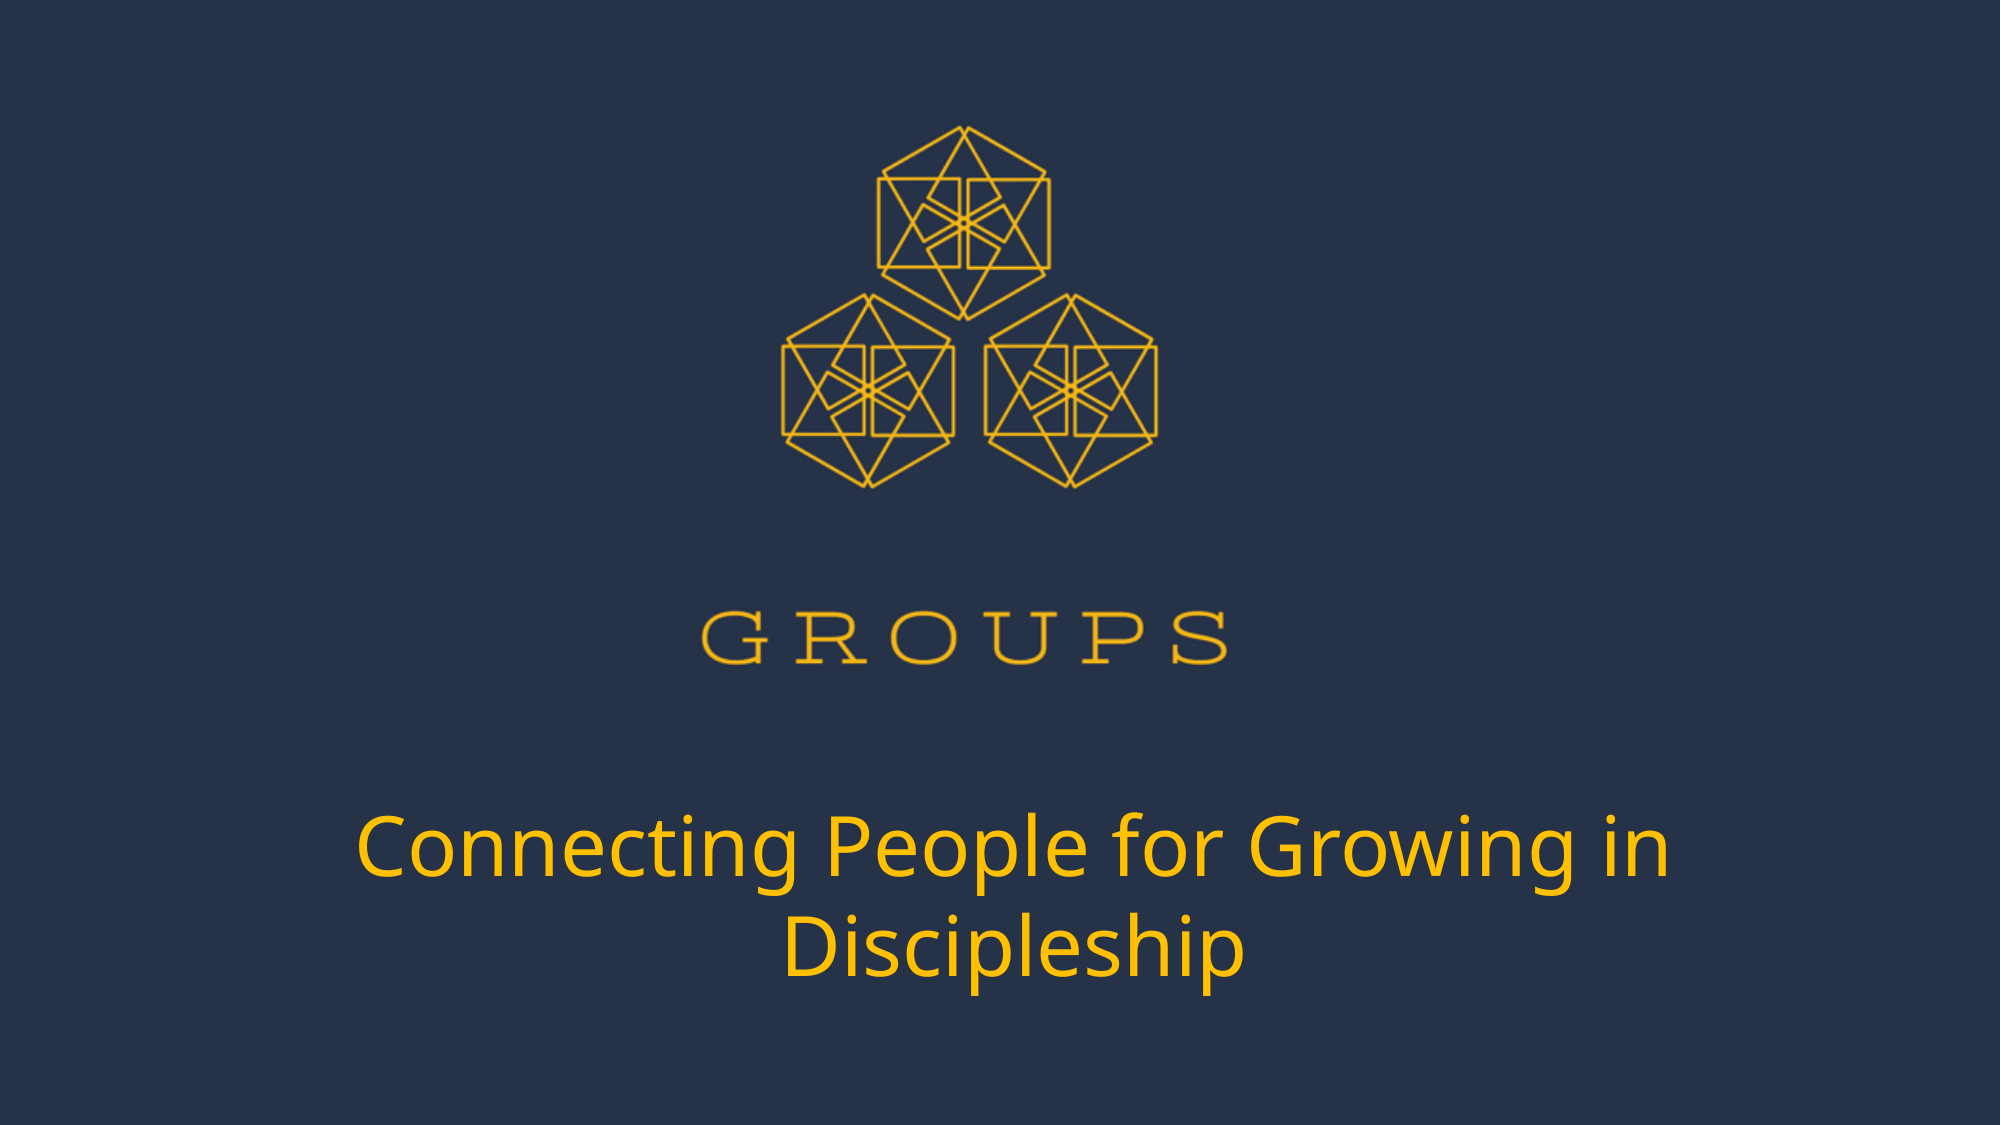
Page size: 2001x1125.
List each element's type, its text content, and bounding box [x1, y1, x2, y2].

text_box Connecting People for Growing in Discipleship [256, 785, 1774, 1000]
picture [664, 101, 1270, 702]
